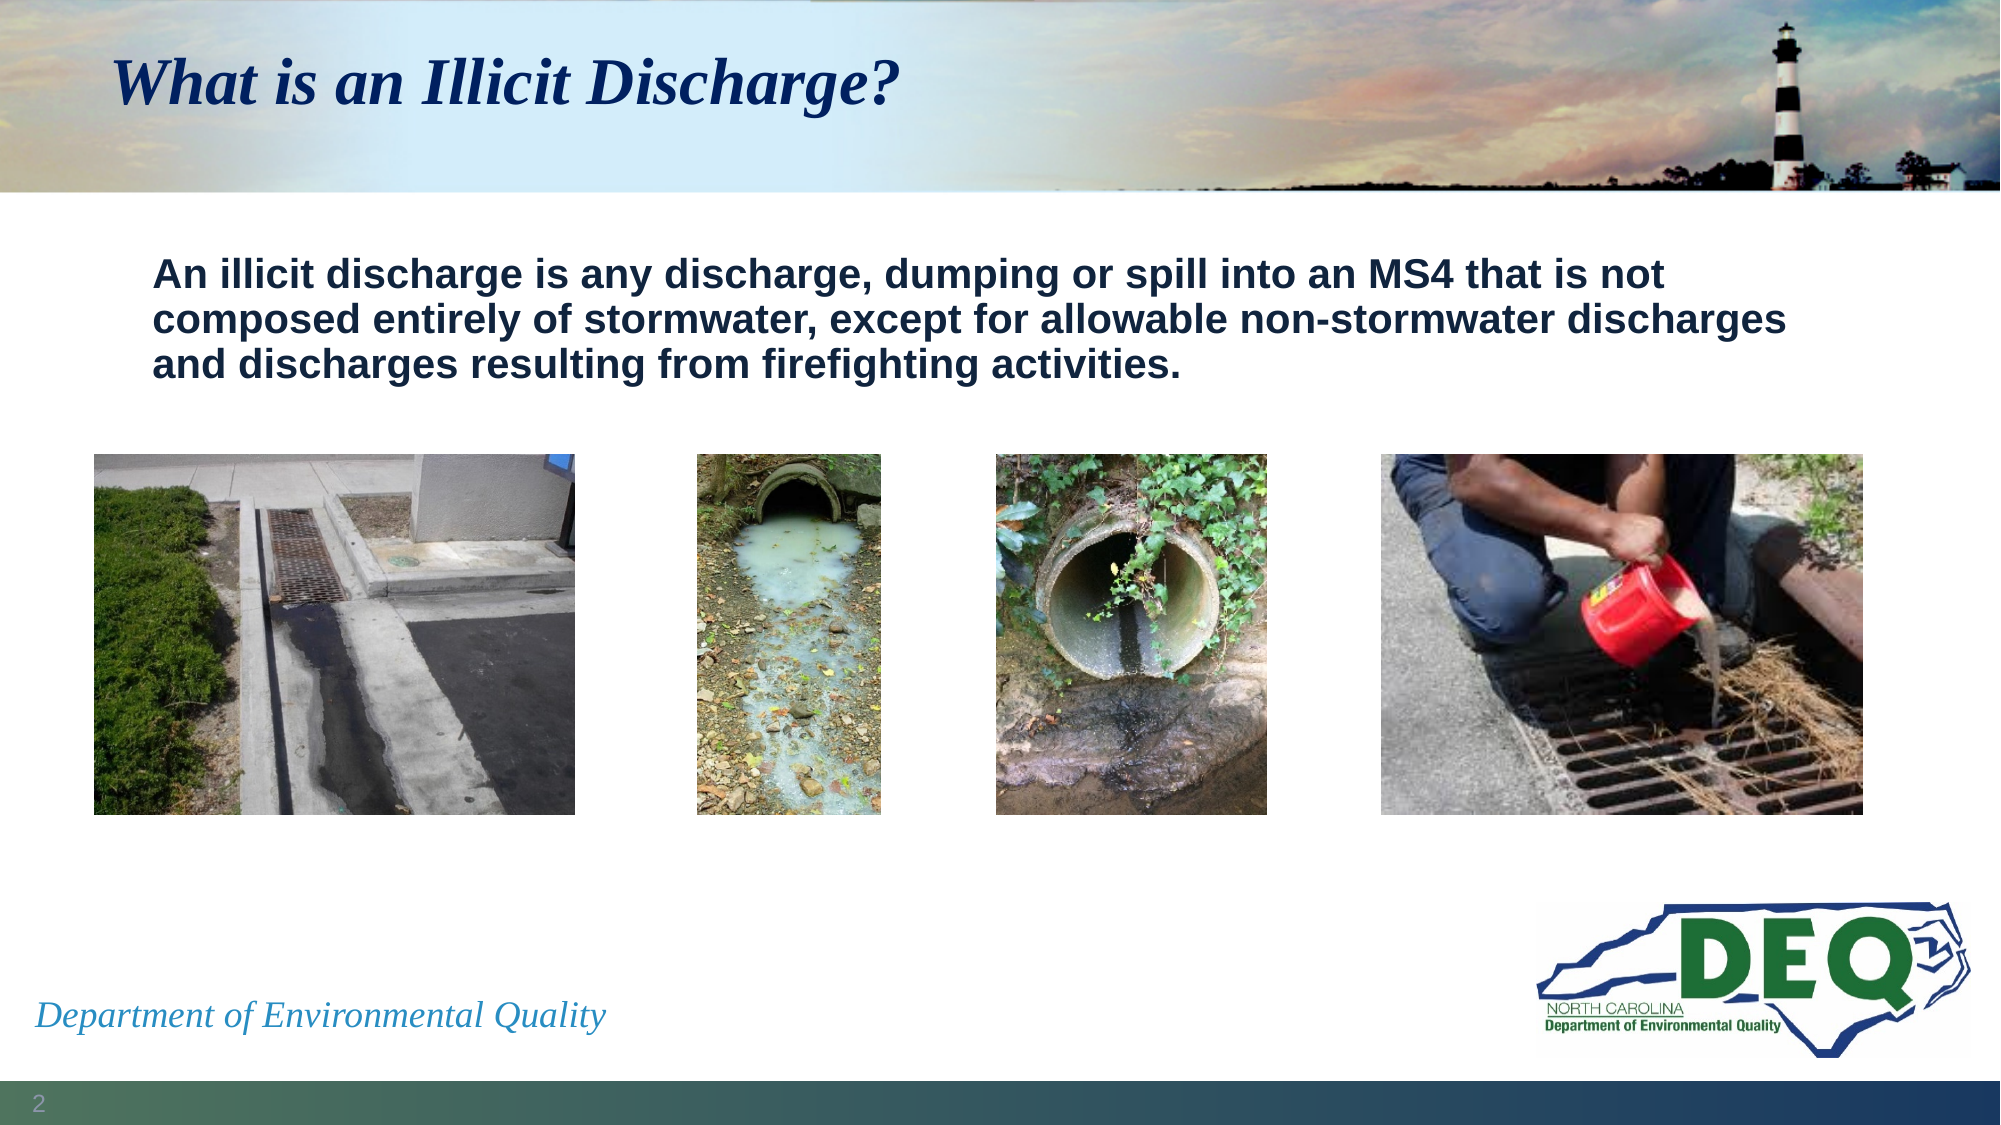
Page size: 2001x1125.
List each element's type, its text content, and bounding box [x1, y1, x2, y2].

list An illicit discharge is any discharge, dumping or spill into an MS4 that is not composed entirely of stormwater, except for allowable non-stormwater discharges and discharges resulting from firefighting activities. [137, 244, 1863, 1025]
slide_number 2 [17, 1091, 468, 1114]
picture [0, 0, 2000, 219]
picture [1381, 454, 1863, 816]
picture [996, 454, 1267, 815]
title What is an Illicit Discharge? [94, 37, 1499, 129]
picture [697, 454, 881, 816]
picture [94, 454, 575, 816]
picture [1536, 902, 1971, 1058]
text_box Department of Environmental Quality [20, 984, 636, 1046]
